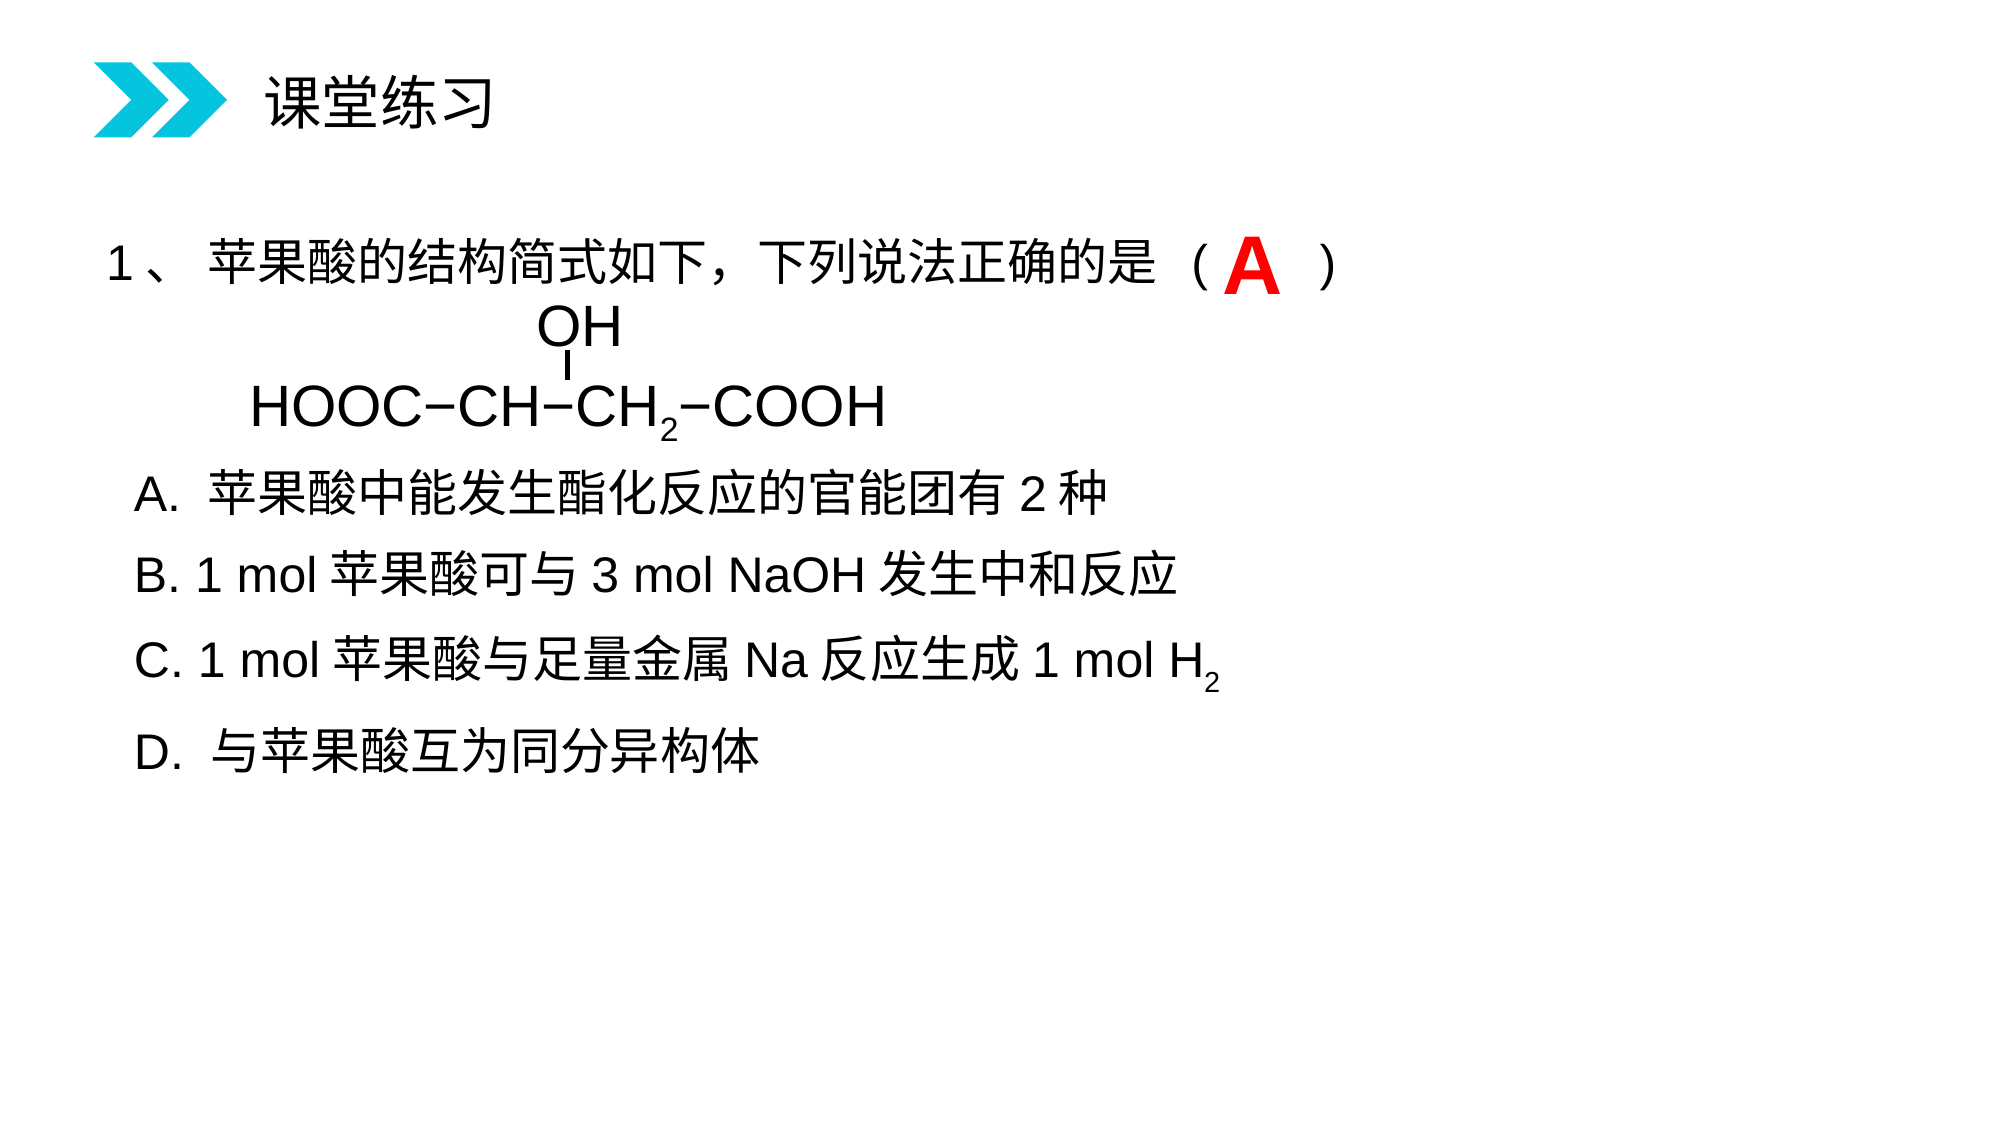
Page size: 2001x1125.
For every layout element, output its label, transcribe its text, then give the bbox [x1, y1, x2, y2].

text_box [228, 280, 908, 447]
text_box 1、 苹果酸的结构简式如下，下列说法正确的是 ( ) A. 苹果酸中能发生酯化反应的官能团有2种 B. 1 mol苹果酸可与3 mol NaOH发生中和反应 C. 1 mol苹果酸与足量金属Na反应生成1 mol H2 D. 与苹果酸互为同分异构体 [63, 214, 1956, 787]
text_box 课堂练习 [248, 66, 1088, 137]
text_box A [1207, 203, 1298, 319]
